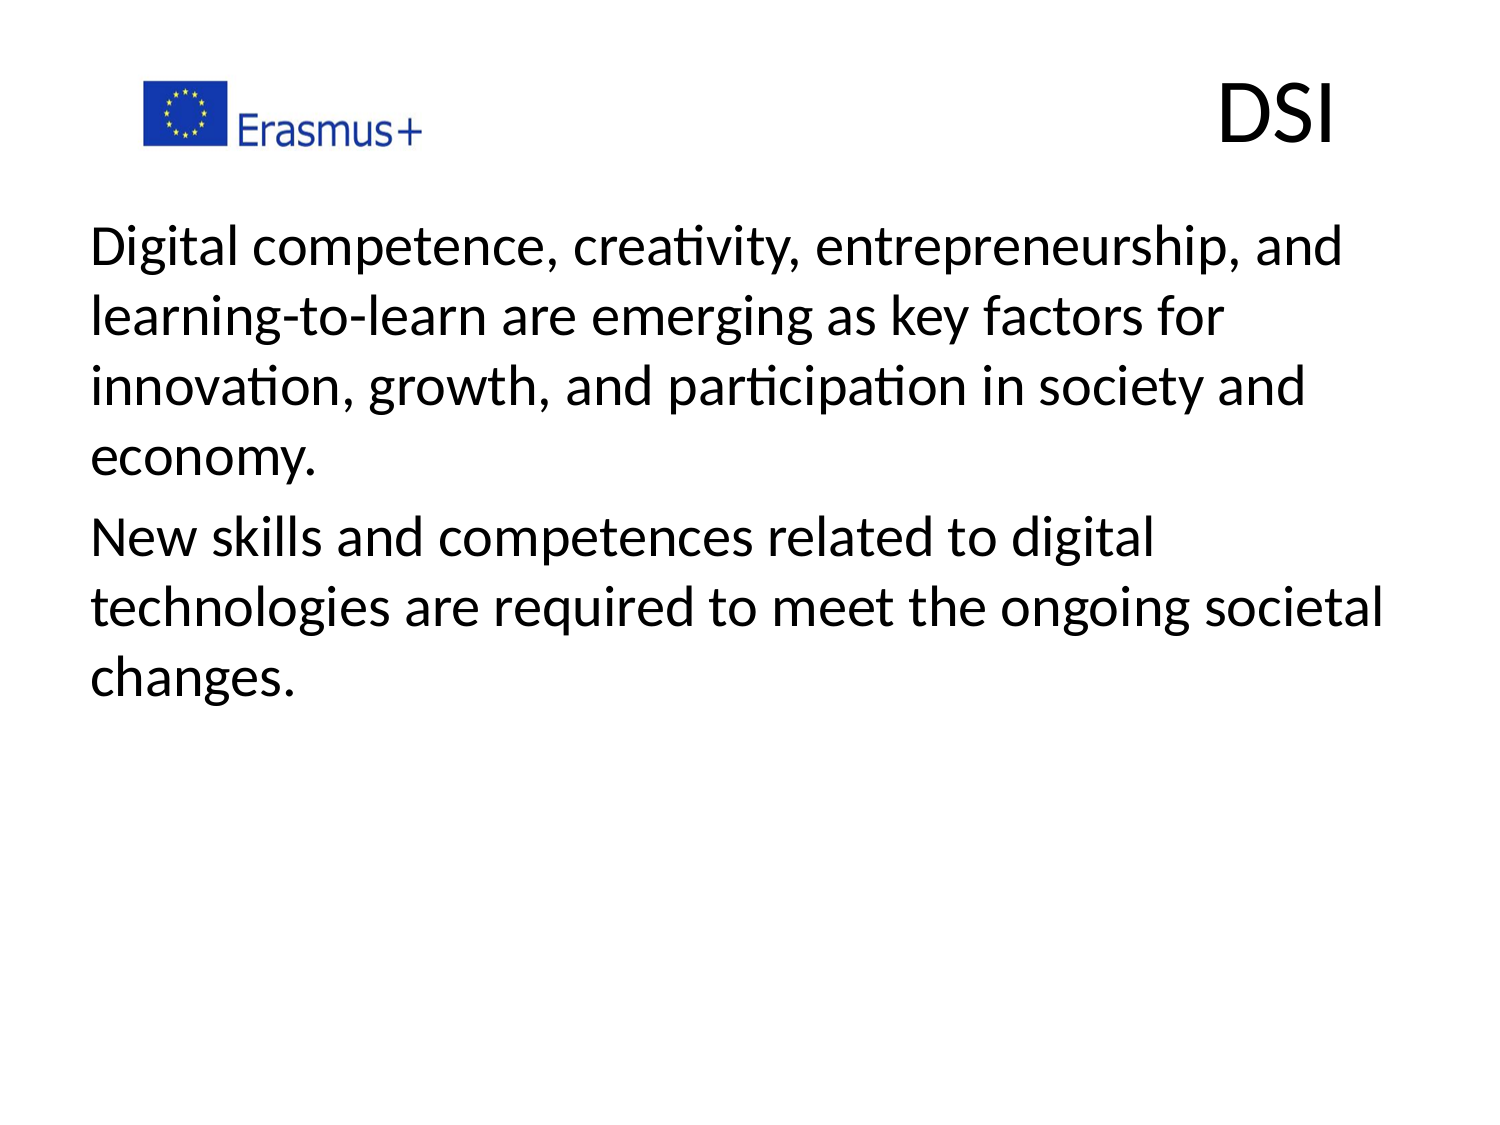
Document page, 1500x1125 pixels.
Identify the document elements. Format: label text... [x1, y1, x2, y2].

title DSI [99, 37, 1375, 175]
subtitle Digital competence, creativity, entrepreneurship, and learning-to-learn are emerging as key factors for innovation, growth, and participation in society and economy. New skills and competences related to digital technologies are required to meet the ongoing societal changes. [75, 200, 1413, 1063]
picture [126, 62, 439, 165]
